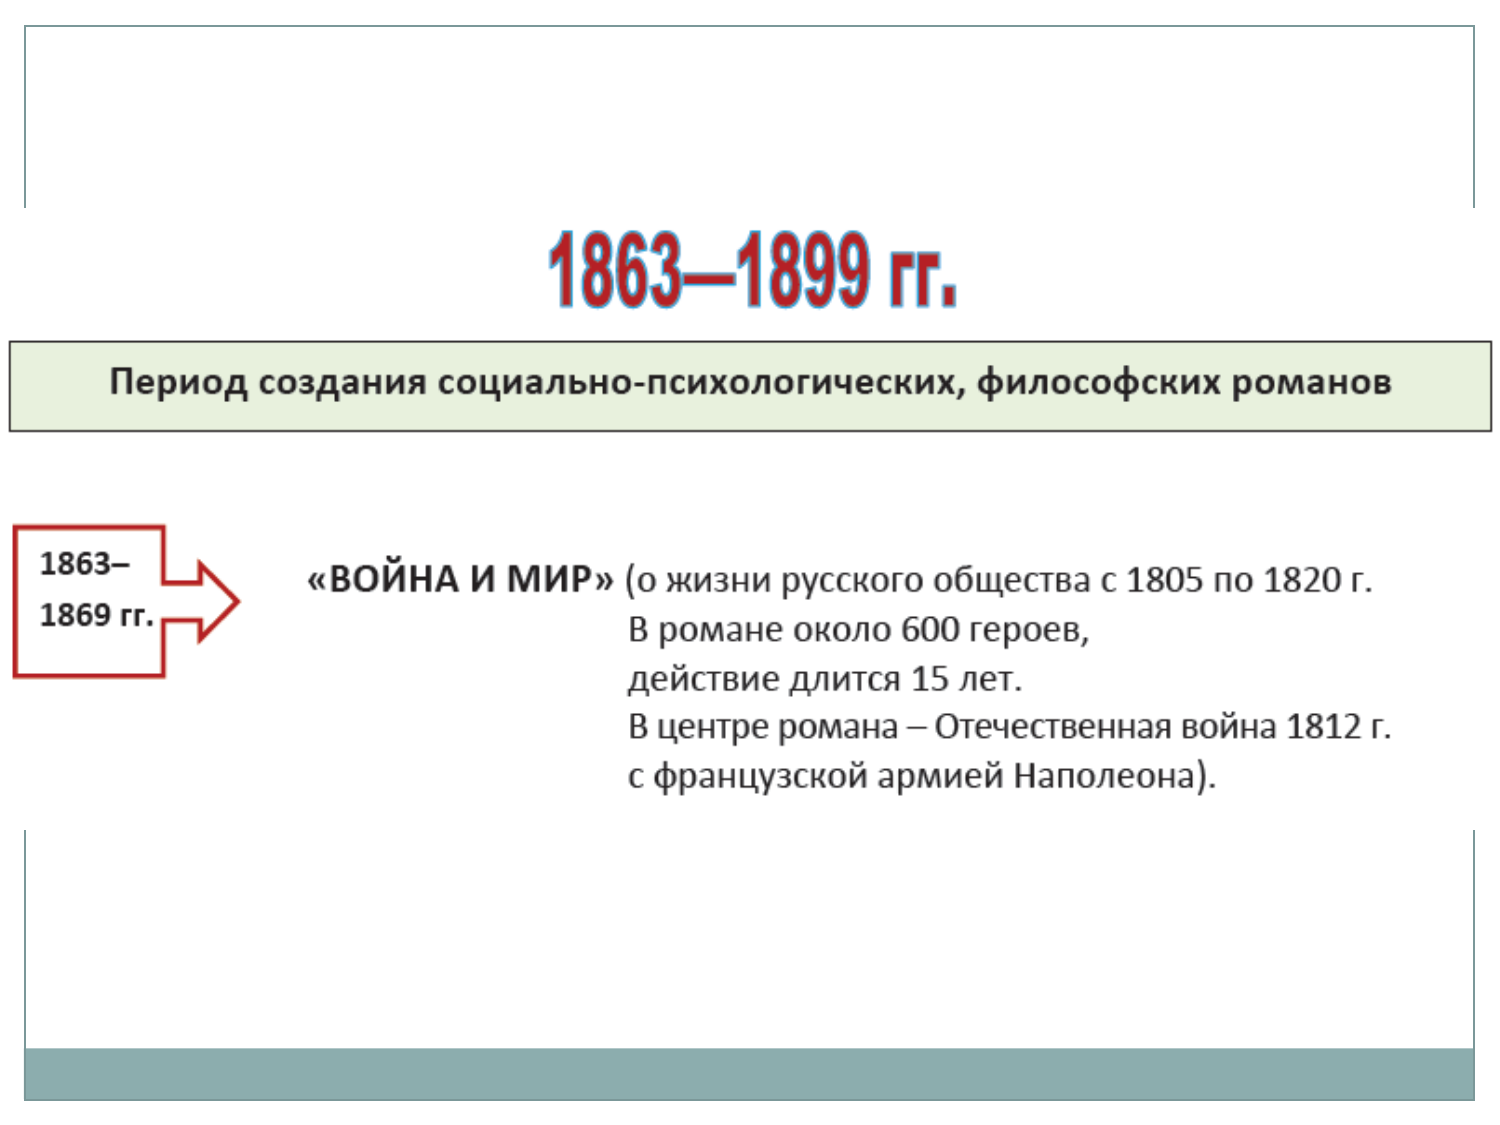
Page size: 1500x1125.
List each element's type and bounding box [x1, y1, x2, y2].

picture [0, 207, 1500, 830]
